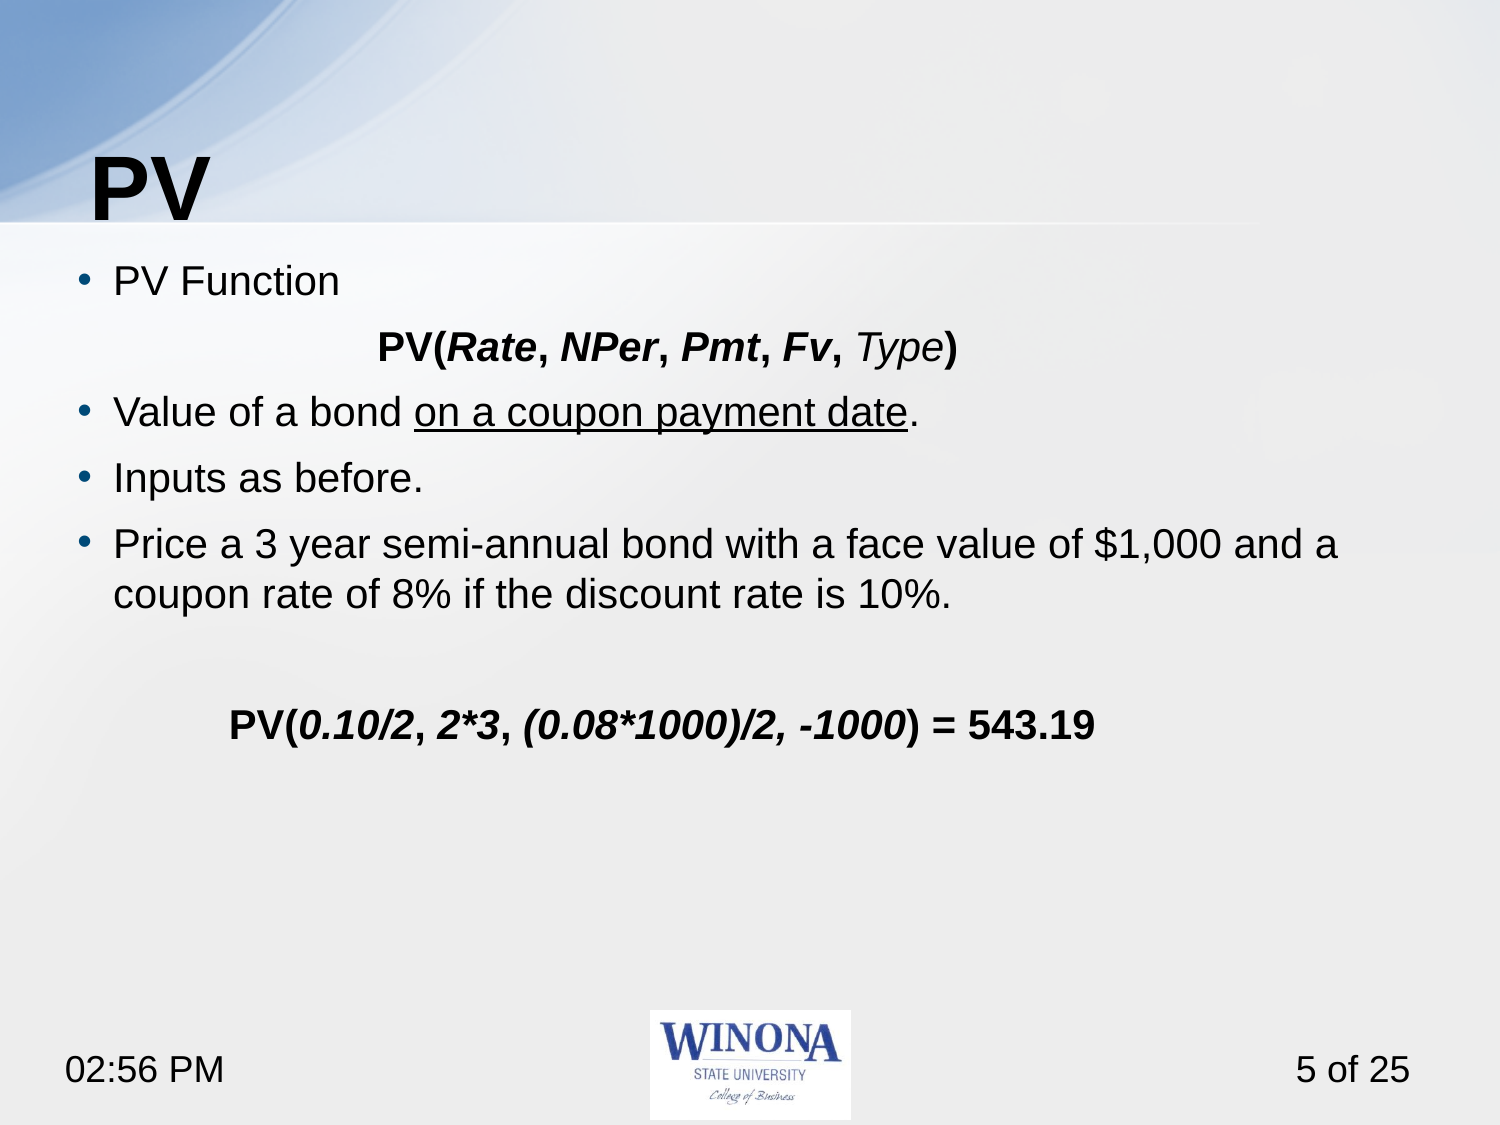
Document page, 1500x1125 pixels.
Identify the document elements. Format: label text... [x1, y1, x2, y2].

picture [0, 0, 1500, 1125]
list PV Function PV(Rate, NPer, Pmt, Fv, Type) Value of a bond on a coupon payment date. Inputs as before. Price a 3 year semi-annual bond with a face value of $1,000 and a coupon rate of 8% if the discount rate is 10%. PV(0.10/2, 2*3, (0.08*1000)/2, -1000) = 543.19 [62, 246, 1457, 975]
title PV [75, 58, 1426, 246]
